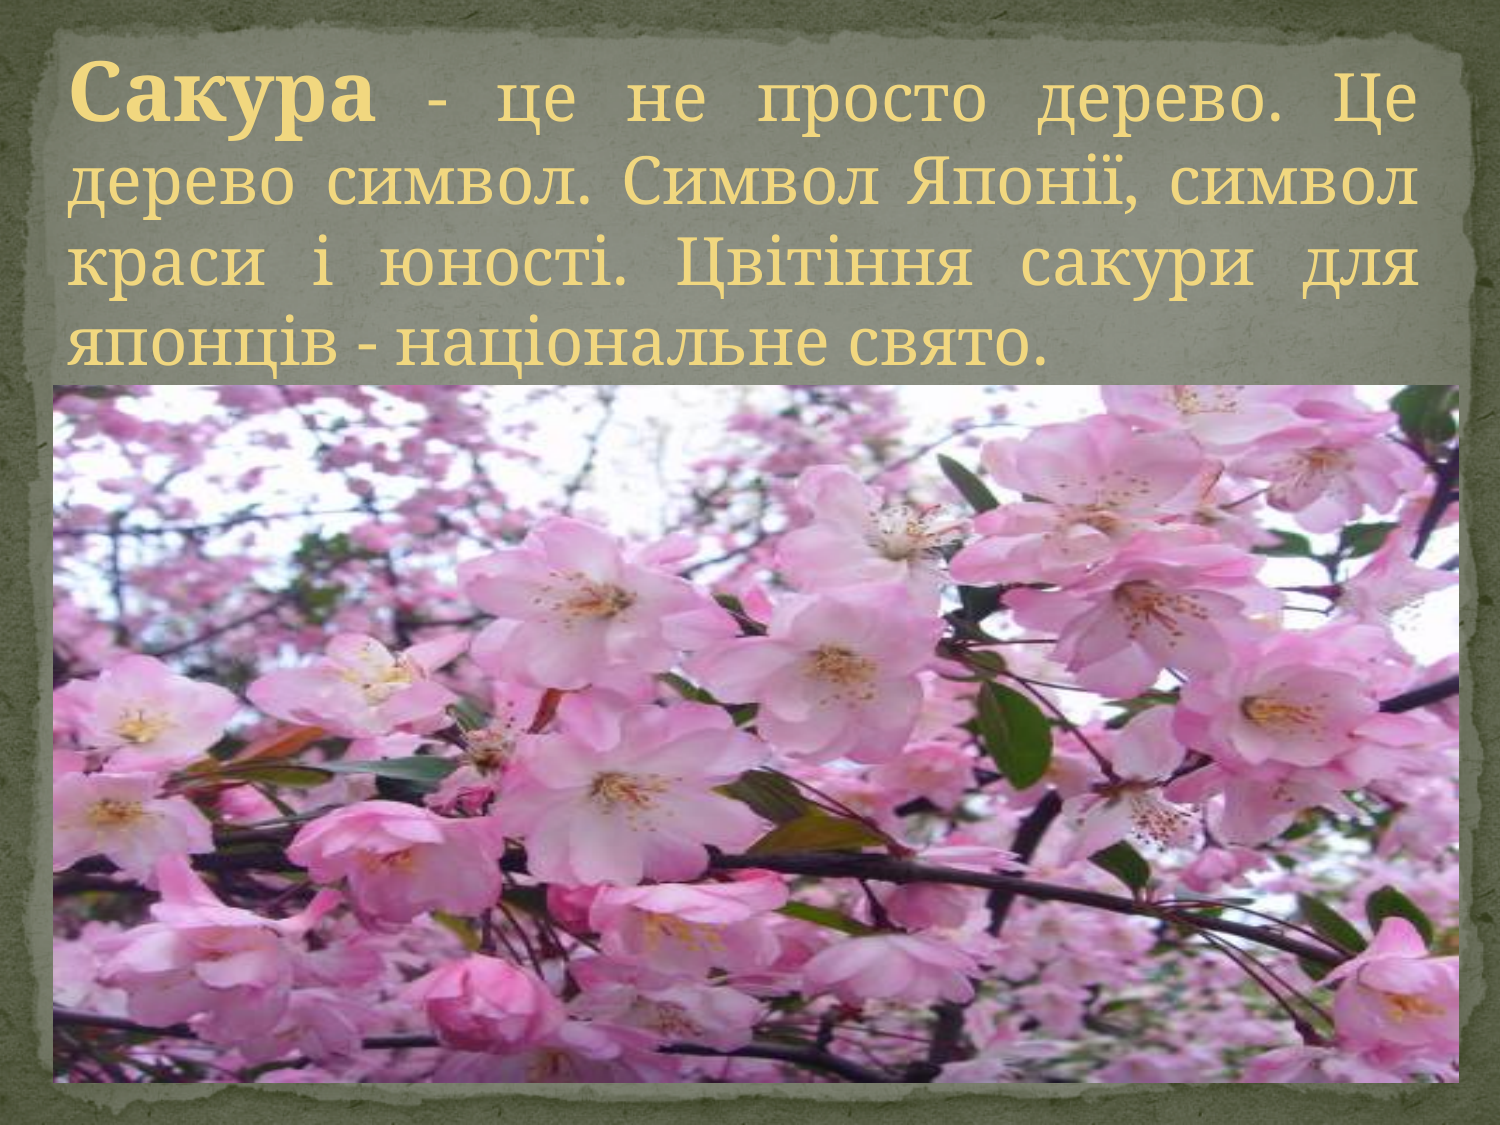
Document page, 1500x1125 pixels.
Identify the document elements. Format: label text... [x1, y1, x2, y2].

picture [54, 386, 1460, 1084]
text_box Сакура - це не просто дерево. Це дерево символ. Символ Японії, символ краси і юності. Цвітіння сакури для японців - національне свято. [53, 30, 1436, 377]
